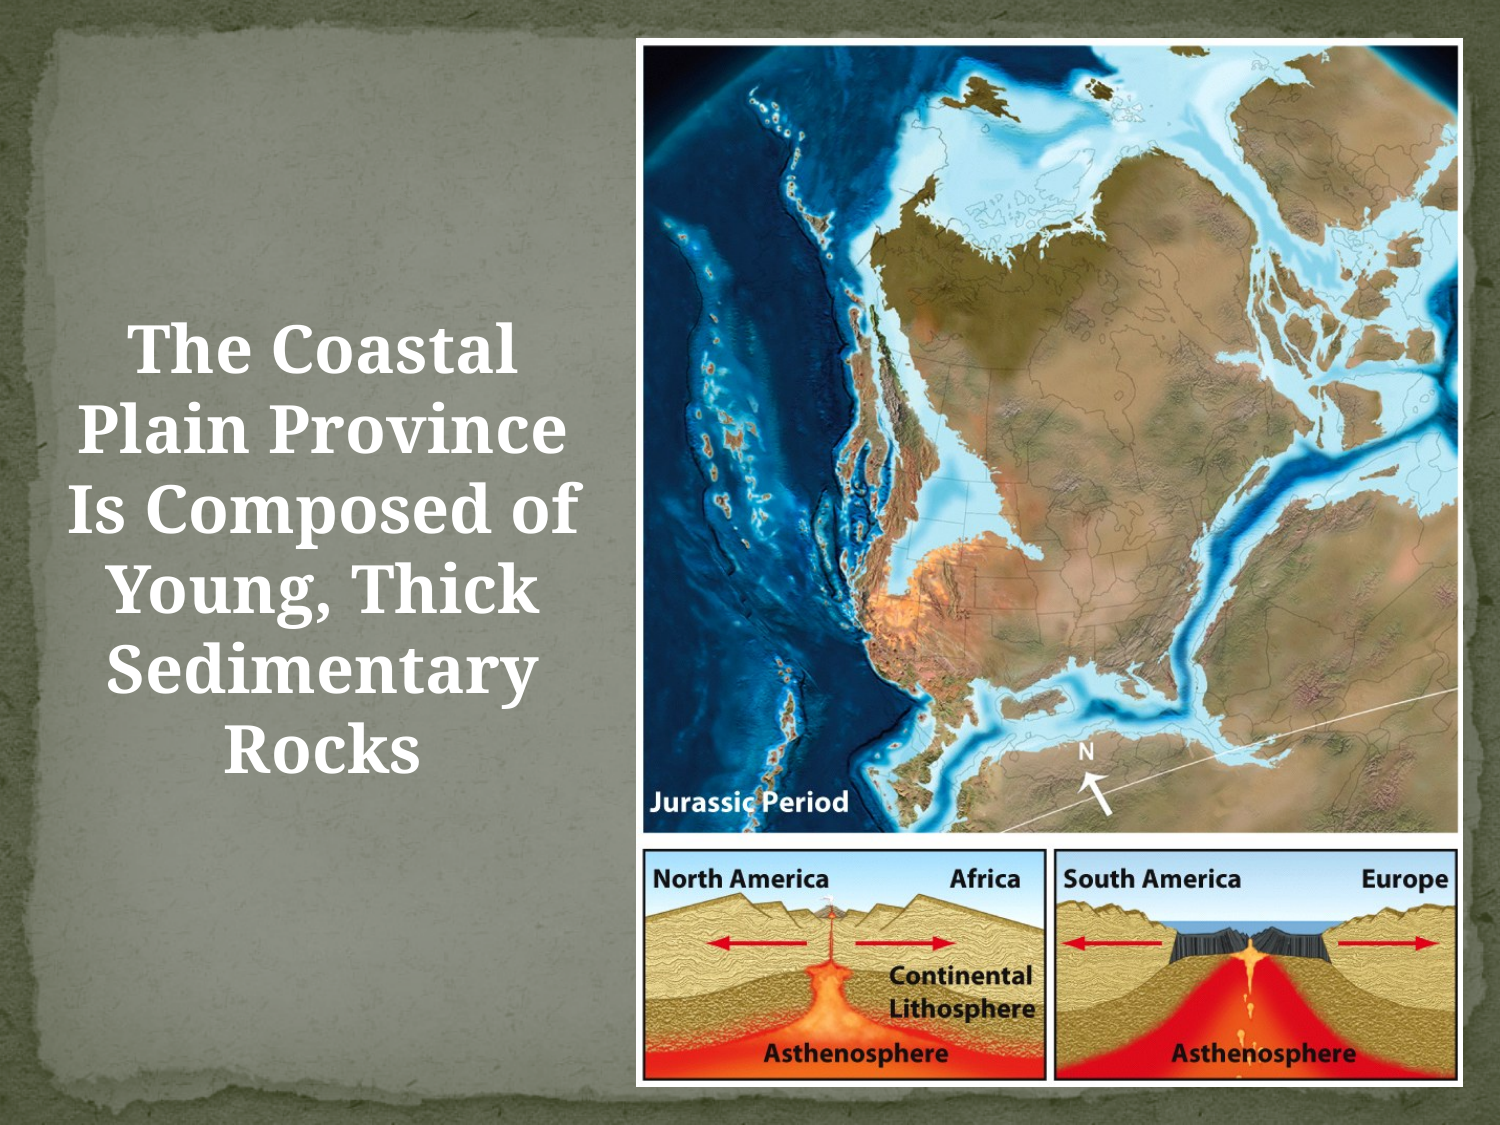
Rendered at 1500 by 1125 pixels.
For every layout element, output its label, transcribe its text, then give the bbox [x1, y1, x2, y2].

text_box The Coastal Plain Province Is Composed of Young, Thick Sedimentary Rocks [24, 299, 622, 795]
picture [636, 38, 1463, 1087]
